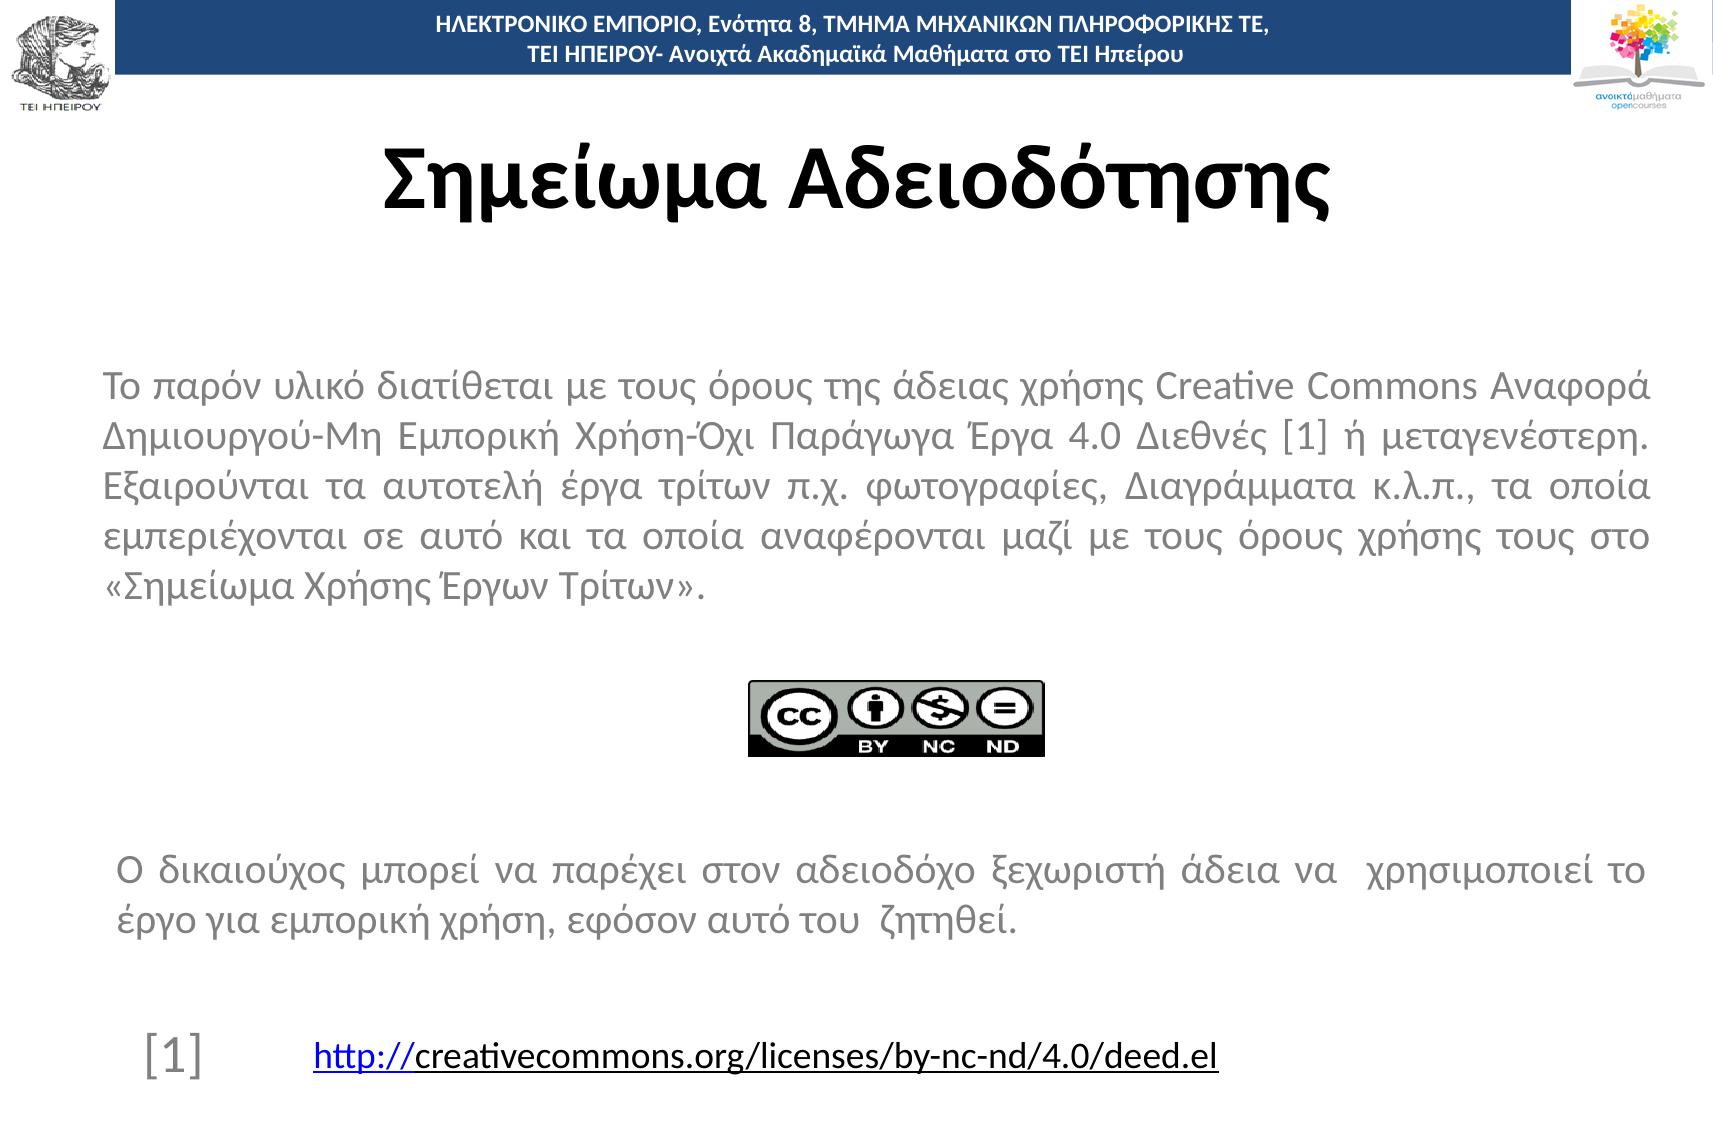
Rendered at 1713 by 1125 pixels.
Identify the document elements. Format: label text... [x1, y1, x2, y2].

picture [748, 680, 1045, 757]
text_box http://creativecommons.org/licenses/by-nc-nd/4.0/deed.el [155, 1023, 1386, 1084]
text_box [1] [128, 1011, 232, 1092]
title Σημείωμα Αδειοδότησης [87, 78, 1629, 266]
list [1570, 0, 1713, 114]
text_box Ο δικαιούχος μπορεί να παρέχει στον αδειοδόχο ξεχωριστή άδεια να χρησιμοποιεί το έργο για εμπορική χρήση, εφόσον αυτό του ζητηθεί. [101, 834, 1662, 950]
picture [0, 0, 115, 114]
text_box Το παρόν υλικό διατίθεται με τους όρους της άδειας χρήσης Creative Commons Αναφορά Δημιουργού-Μη Εμπορική Χρήση-Όχι Παράγωγα Έργα 4.0 Διεθνές [1] ή μεταγενέστερη. Εξαιρούνται τα αυτοτελή έργα τρίτων π.χ. φωτογραφίες, Διαγράμματα κ.λ.π., τα οποία εμπεριέχονται σε αυτό και τα οποία αναφέρονται μαζί με τους όρους χρήσης τους στο «Σημείωμα Χρήσης Έργων Τρίτων». [87, 349, 1666, 615]
text_box ΗΛΕΚΤΡΟΝΙΚΟ ΕΜΠΟΡΙΟ, Ενότητα 8, ΤΜΗΜΑ ΜΗΧΑΝΙΚΩΝ ΠΛΗΡΟΦΟΡΙΚΗΣ ΤΕ, ΤΕΙ ΗΠΕΙΡΟΥ- Ανοιχτά Ακαδημαϊκά Μαθήματα στο ΤΕΙ Ηπείρου [116, 0, 1568, 75]
